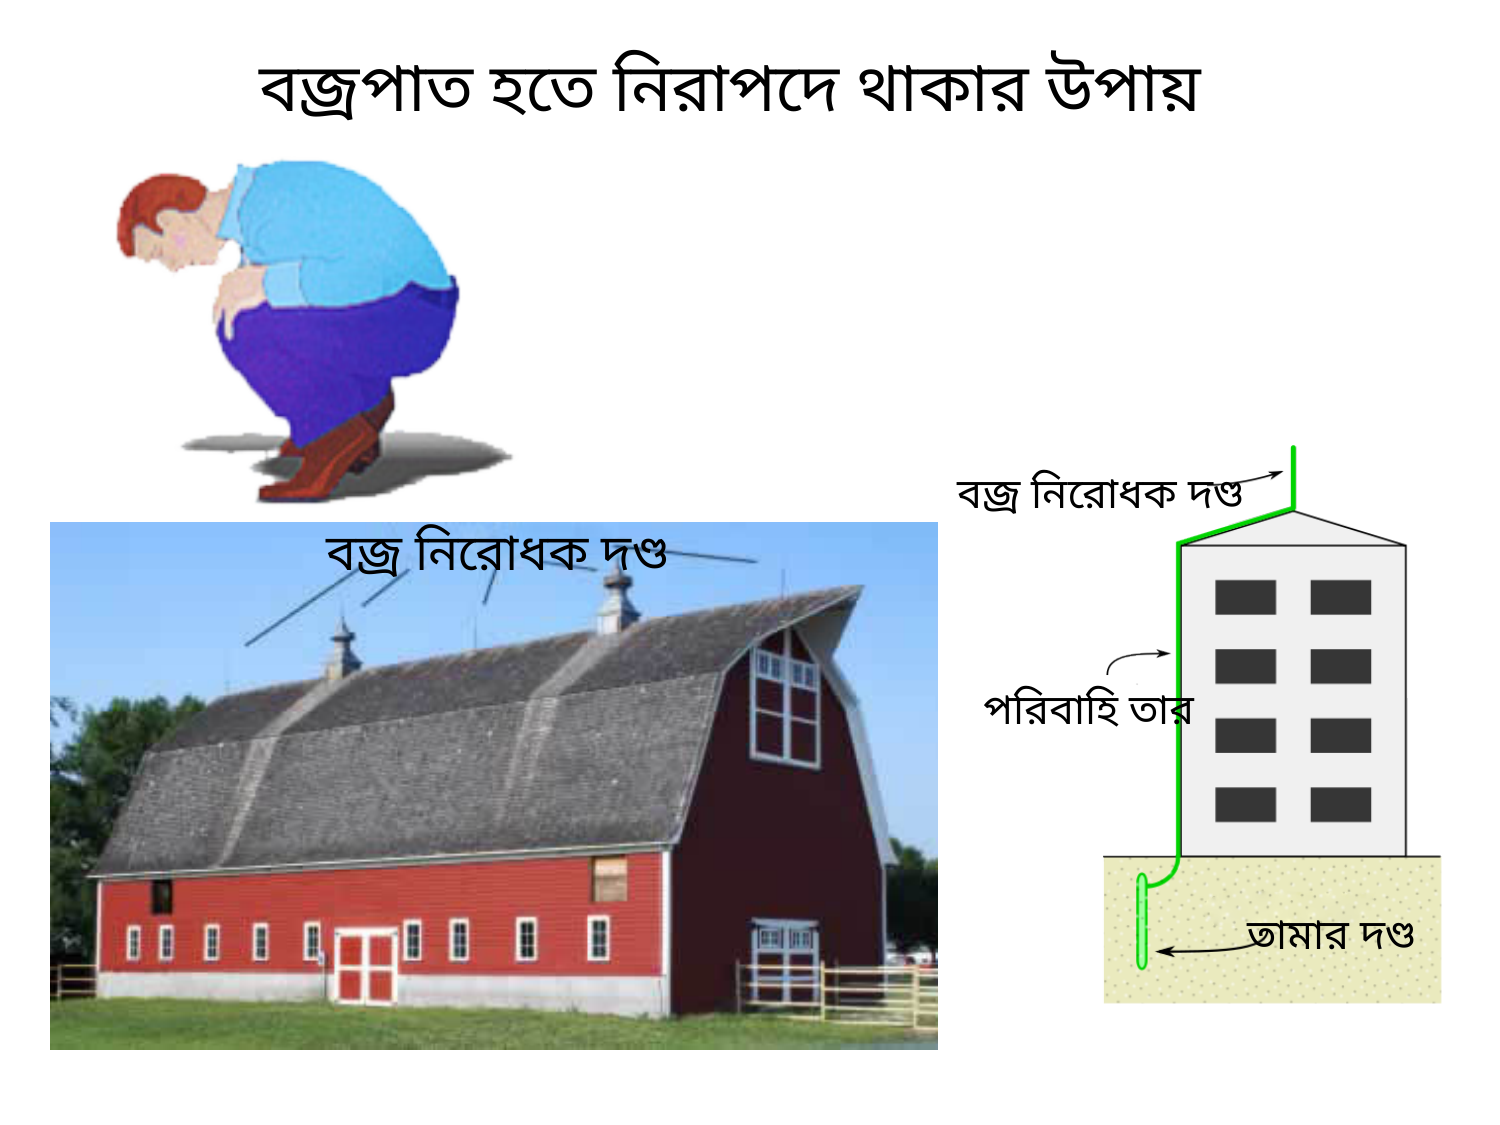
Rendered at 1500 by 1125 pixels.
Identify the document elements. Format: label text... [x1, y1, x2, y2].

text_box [976, 416, 1476, 1038]
text_box বজ্রপাত হতে নিরাপদে থাকার উপায় [244, 37, 1217, 133]
picture [99, 137, 538, 512]
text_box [49, 512, 938, 1051]
